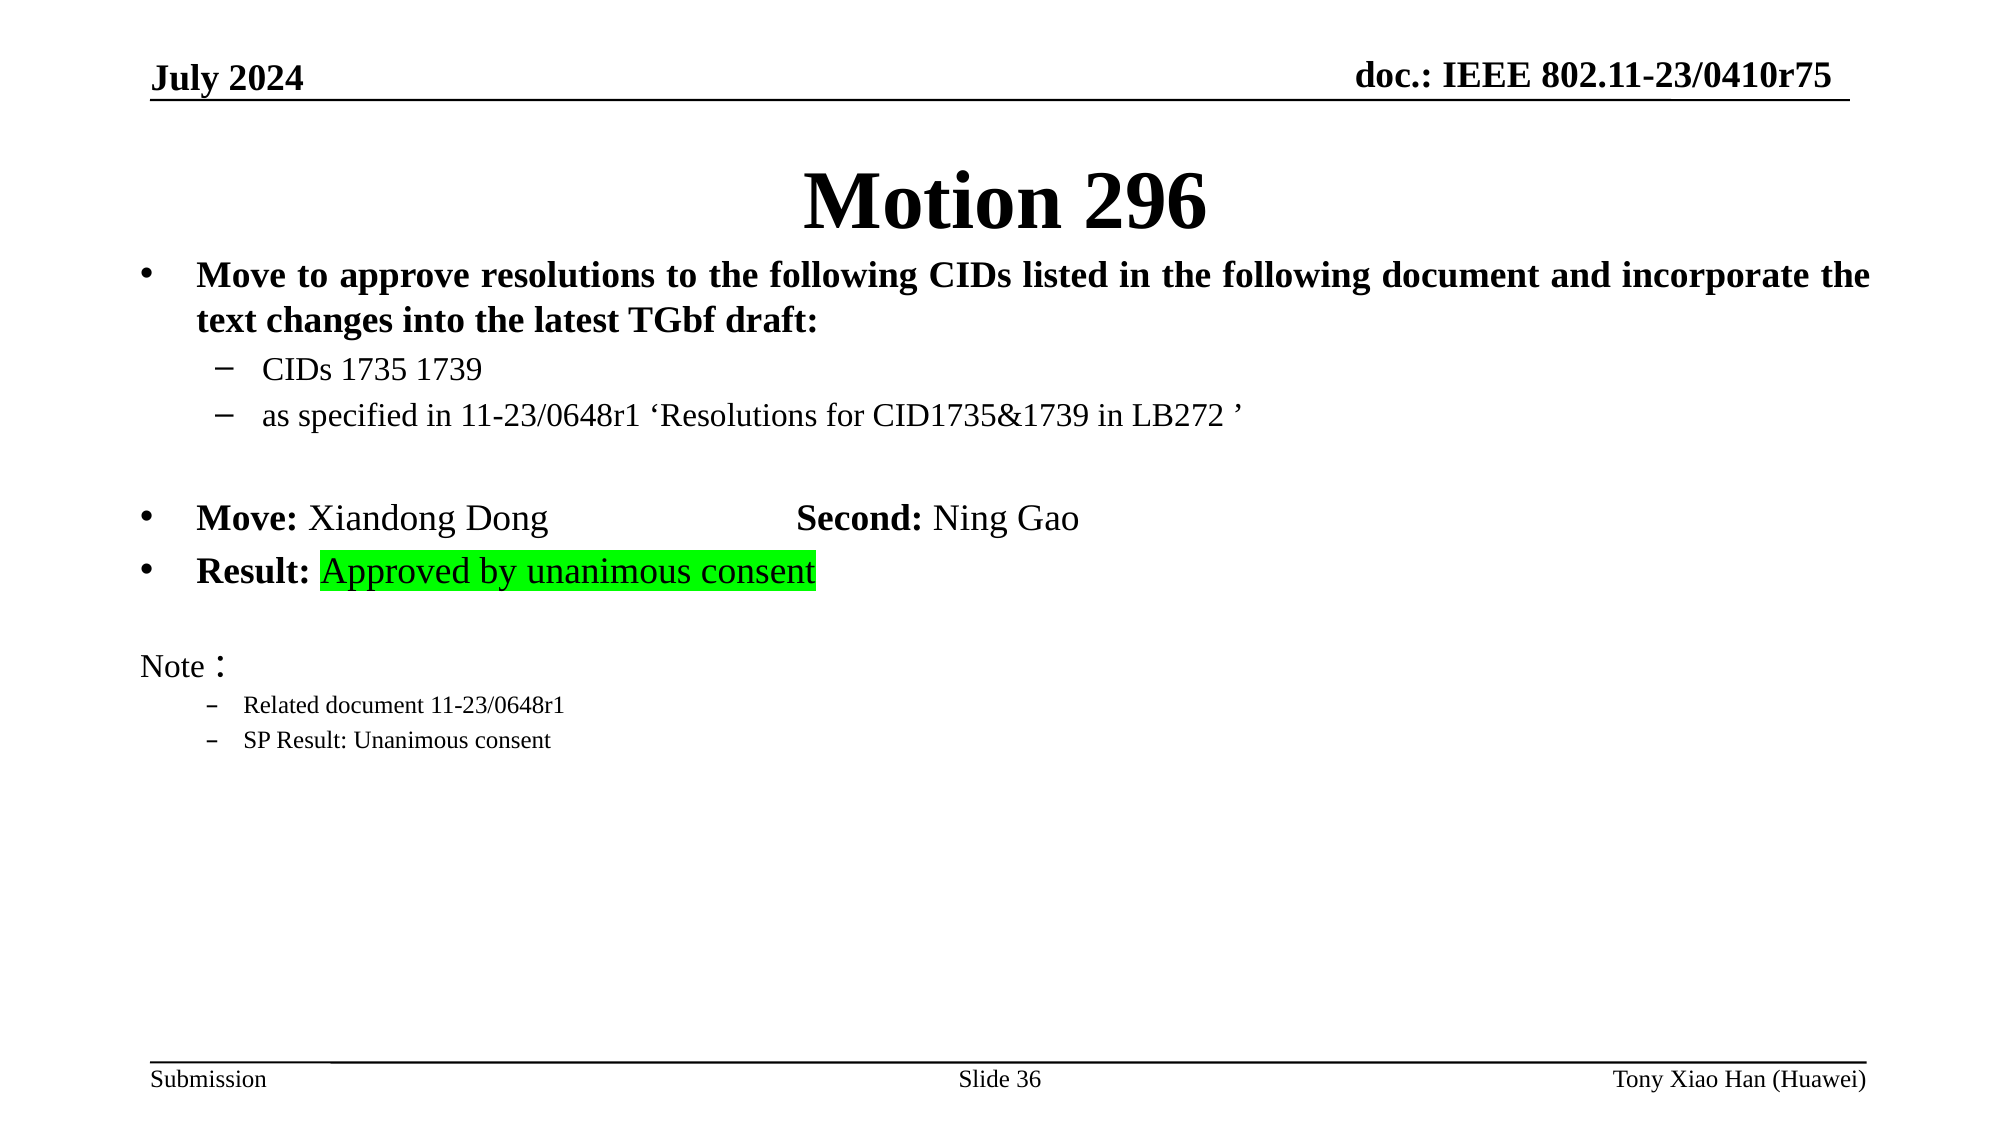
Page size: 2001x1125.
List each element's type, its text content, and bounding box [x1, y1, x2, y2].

text_box Motion 296 [368, 137, 1644, 212]
text_box Move to approve resolutions to the following CIDs listed in the following document and incorporate the text changes into the latest TGbf draft: CIDs 1735 1739 as specified in 11-23/0648r1 ‘Resolutions for CID1735&1739 in LB272 ’ Move: Xiandong Dong Second: Ning Gao Result: Approved by unanimous consent Note： Related document 11-23/0648r1 SP Result: Unanimous consent [125, 212, 1888, 900]
